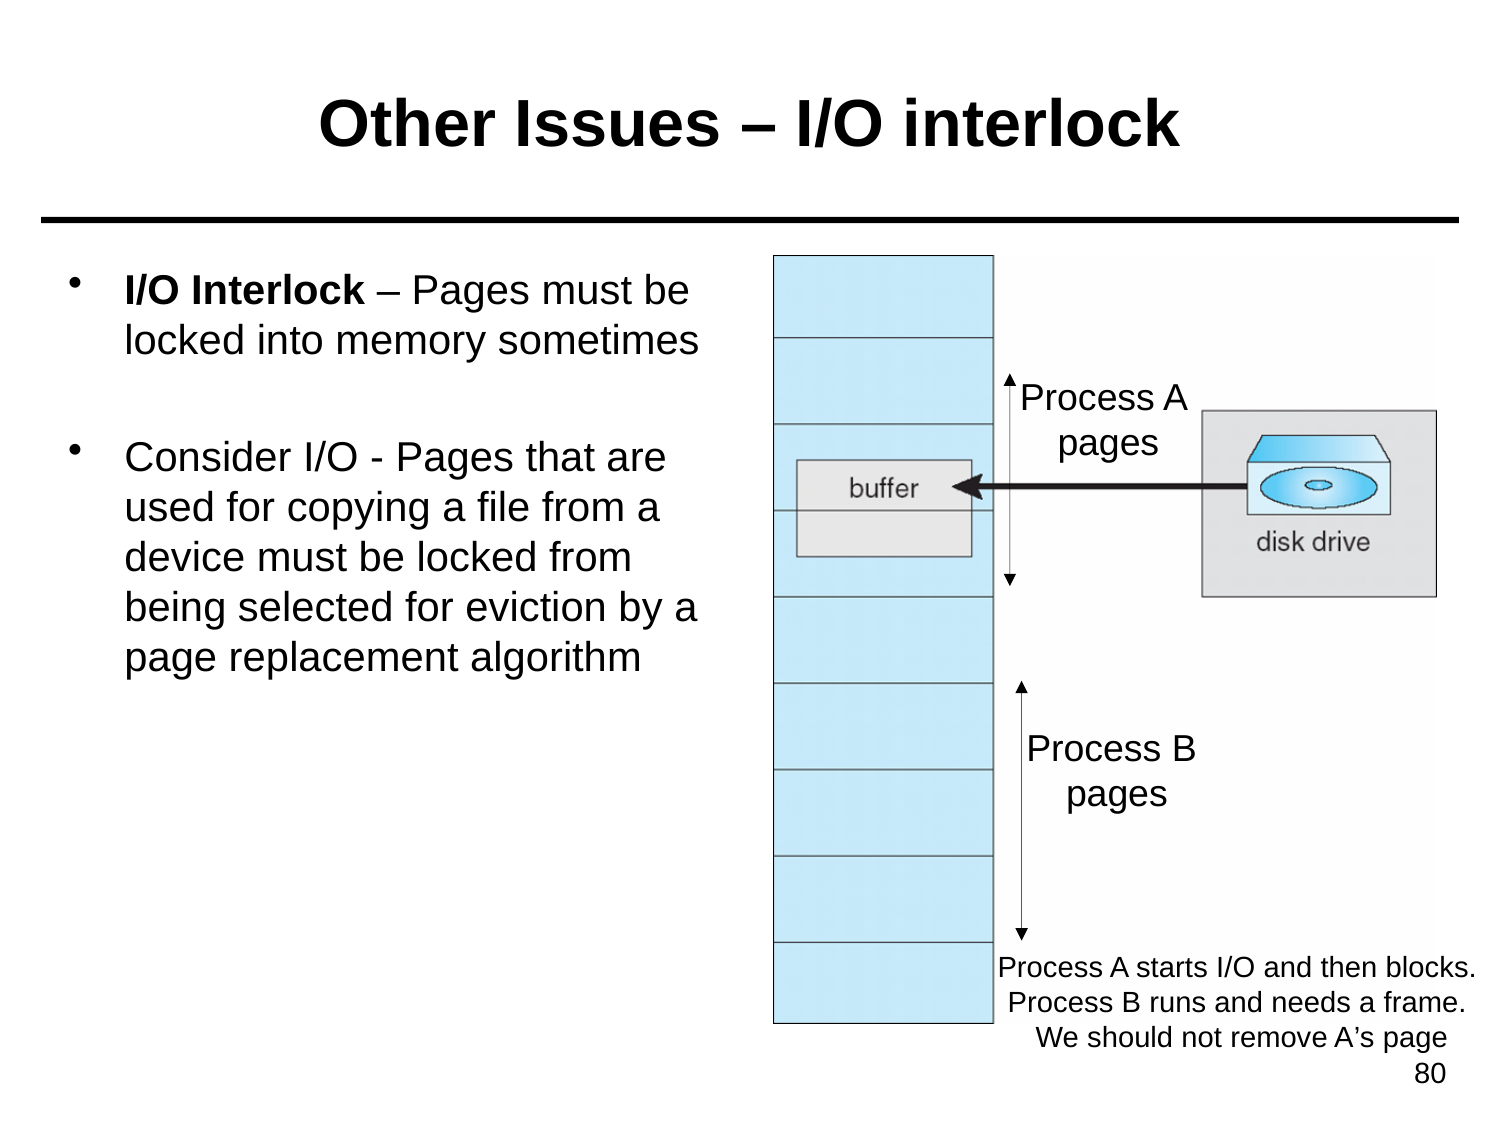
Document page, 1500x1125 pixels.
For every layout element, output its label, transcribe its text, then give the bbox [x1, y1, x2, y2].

title Other Issues – I/O interlock [53, 26, 1447, 214]
list I/O Interlock – Pages must be locked into memory sometimes Consider I/O - Pages that are used for copying a file from a device must be locked from being selected for eviction by a page replacement algorithm [53, 255, 738, 1024]
text_box Process A starts I/O and then blocks. Process B runs and needs a frame. We should not remove A’s page [982, 940, 1500, 1061]
slide_number 80 [1305, 1061, 1462, 1098]
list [773, 255, 1437, 1024]
